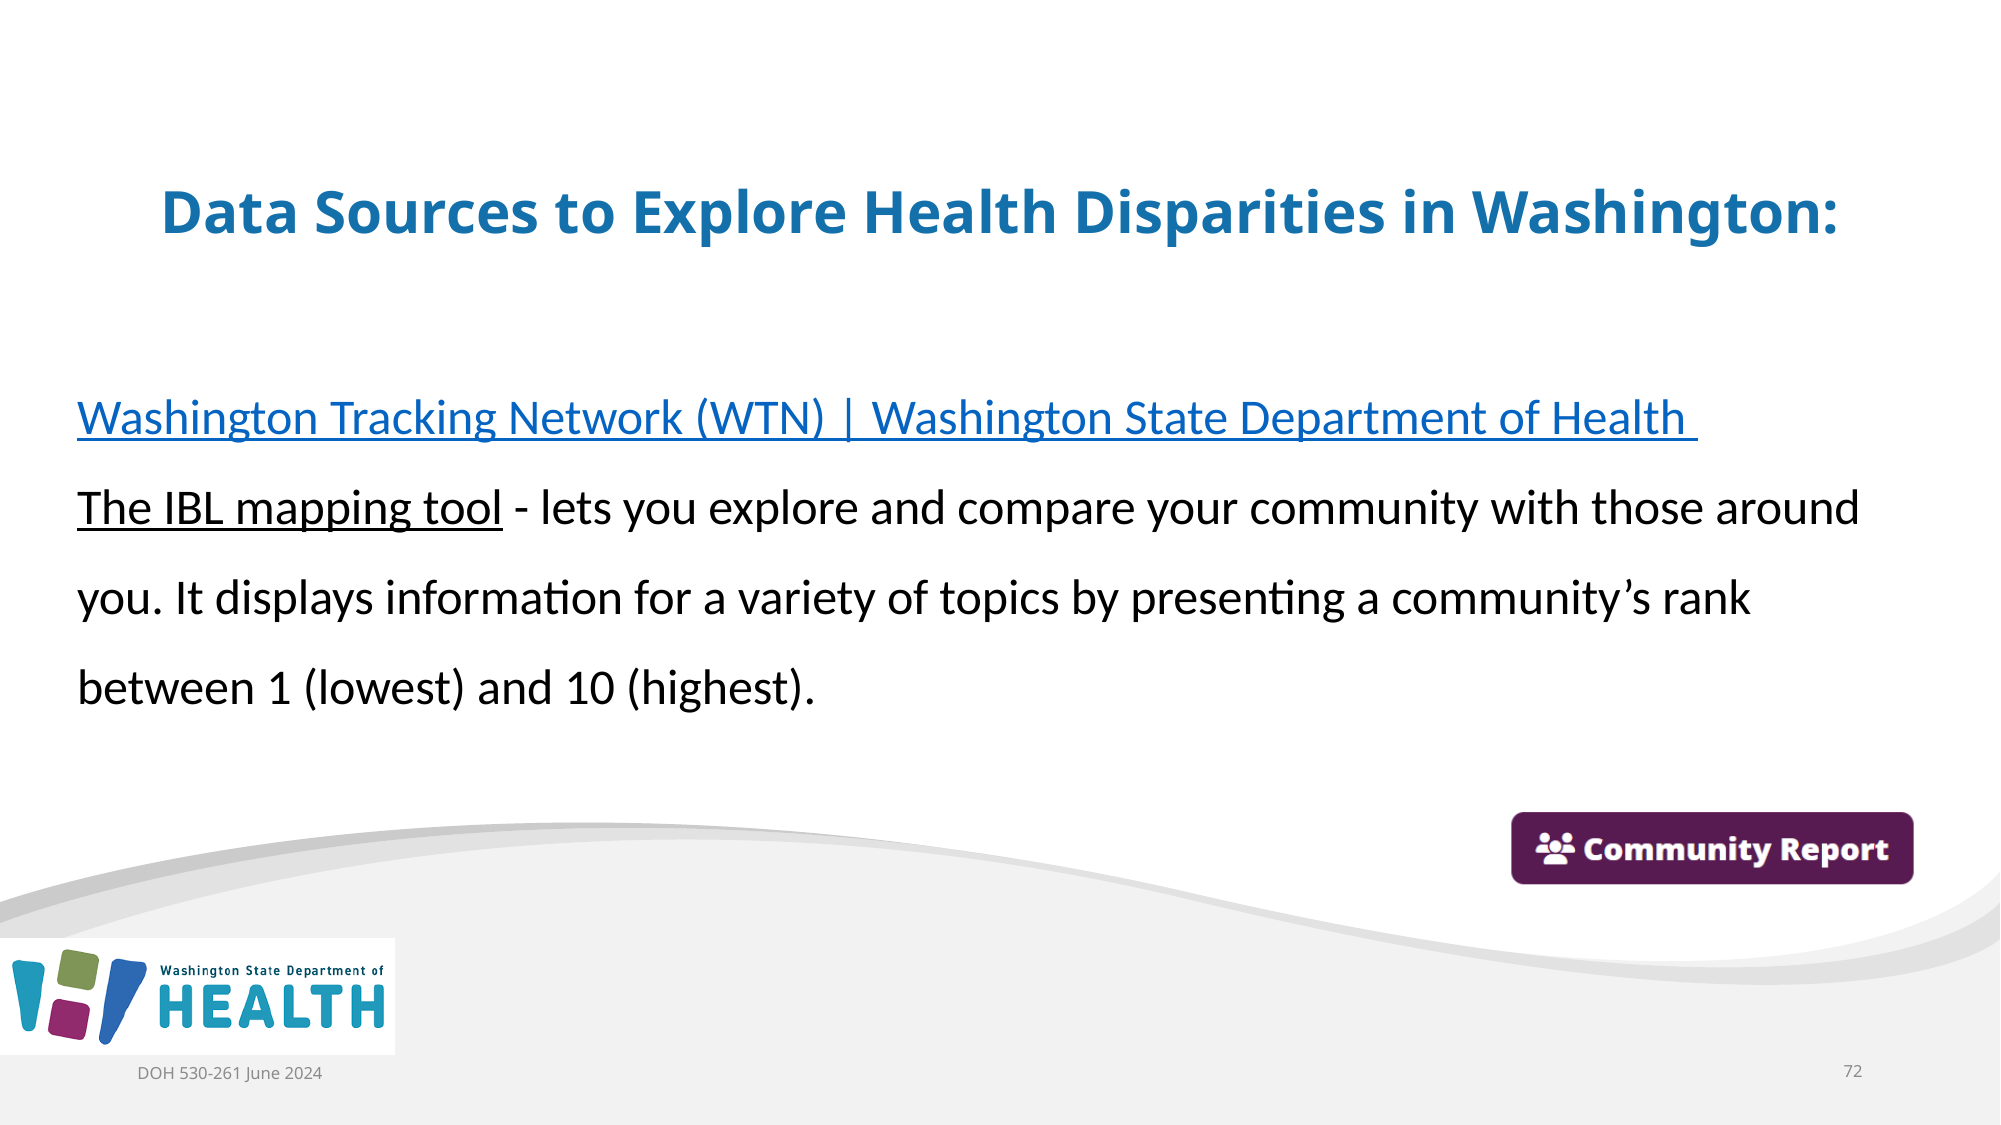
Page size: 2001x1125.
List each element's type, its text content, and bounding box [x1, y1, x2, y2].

slide_number 72 [1412, 1062, 1863, 1083]
text_box Washington Tracking Network (WTN) | Washington State Department of Health The IBL mapping tool - lets you explore and compare your community with those around you. It displays information for a variety of topics by presenting a community’s rank between 1 (lowest) and 10 (highest). [62, 347, 1938, 867]
picture [1501, 787, 1922, 900]
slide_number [137, 1062, 588, 1083]
picture [0, 938, 395, 1055]
title Data Sources to Explore Health Disparities in Washington: [140, 175, 1860, 347]
